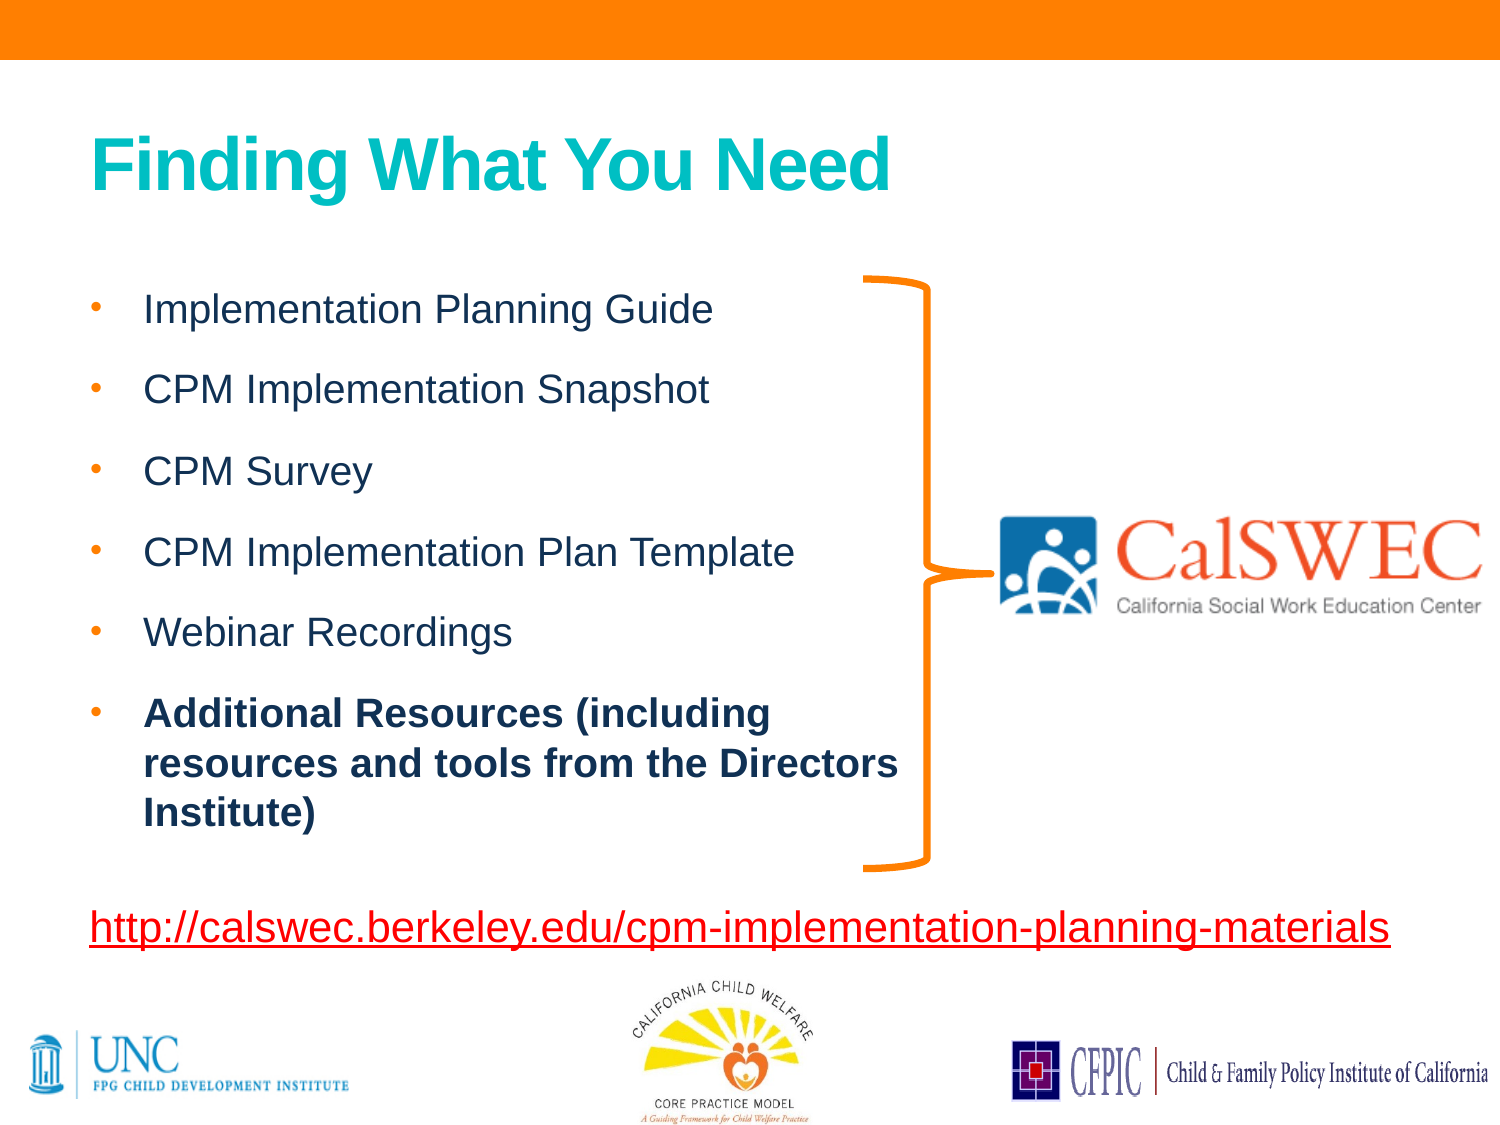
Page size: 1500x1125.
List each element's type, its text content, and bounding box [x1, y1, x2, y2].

text_box [863, 278, 987, 870]
list Implementation Planning Guide CPM Implementation Snapshot CPM Survey CPM Implementation Plan Template Webinar Recordings Additional Resources (including resources and tools from the Directors Institute) [75, 274, 927, 846]
list http://calswec.berkeley.edu/cpm-implementation-planning-materials [74, 891, 1425, 986]
picture [29, 1030, 349, 1099]
picture [1010, 1022, 1488, 1109]
picture [990, 500, 1495, 648]
title Finding What You Need [75, 87, 1425, 234]
picture [631, 986, 813, 1125]
